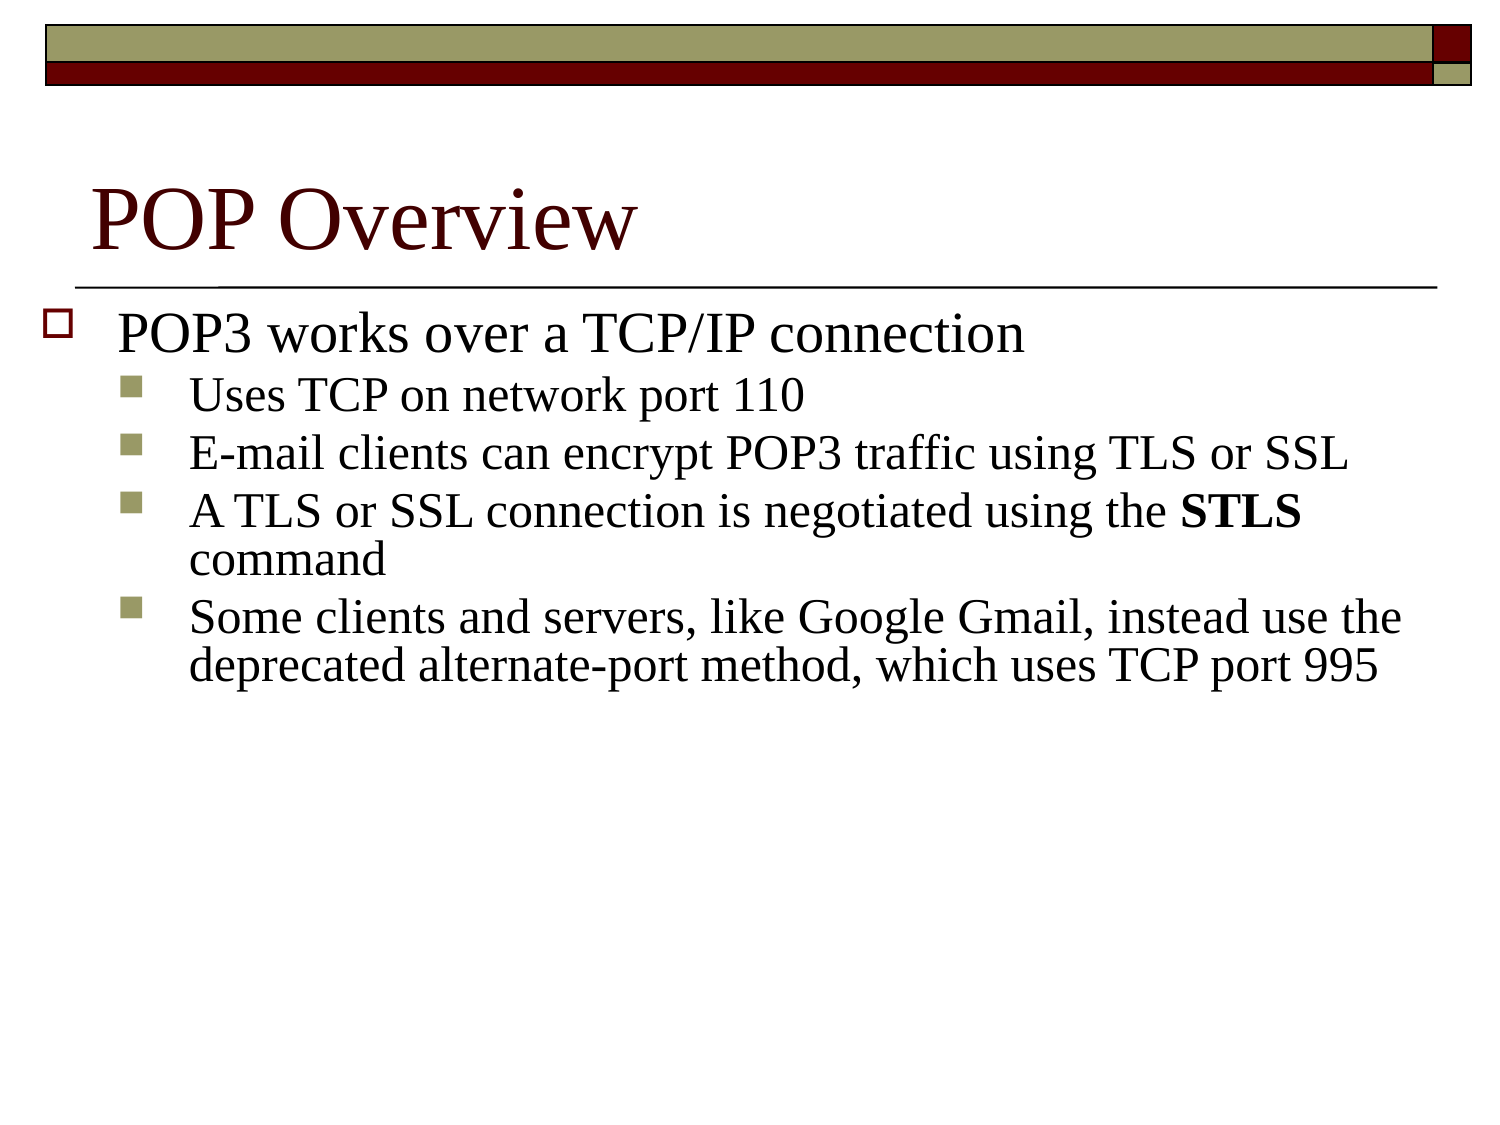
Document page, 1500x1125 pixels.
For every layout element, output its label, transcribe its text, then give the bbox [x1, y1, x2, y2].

list POP3 works over a TCP/IP connection Uses TCP on network port 110 E-mail clients can encrypt POP3 traffic using TLS or SSL A TLS or SSL connection is negotiated using the STLS command Some clients and servers, like Google Gmail, instead use the deprecated alternate-port method, which uses TCP port 995 [24, 299, 1426, 1088]
title POP Overview [74, 87, 1426, 276]
